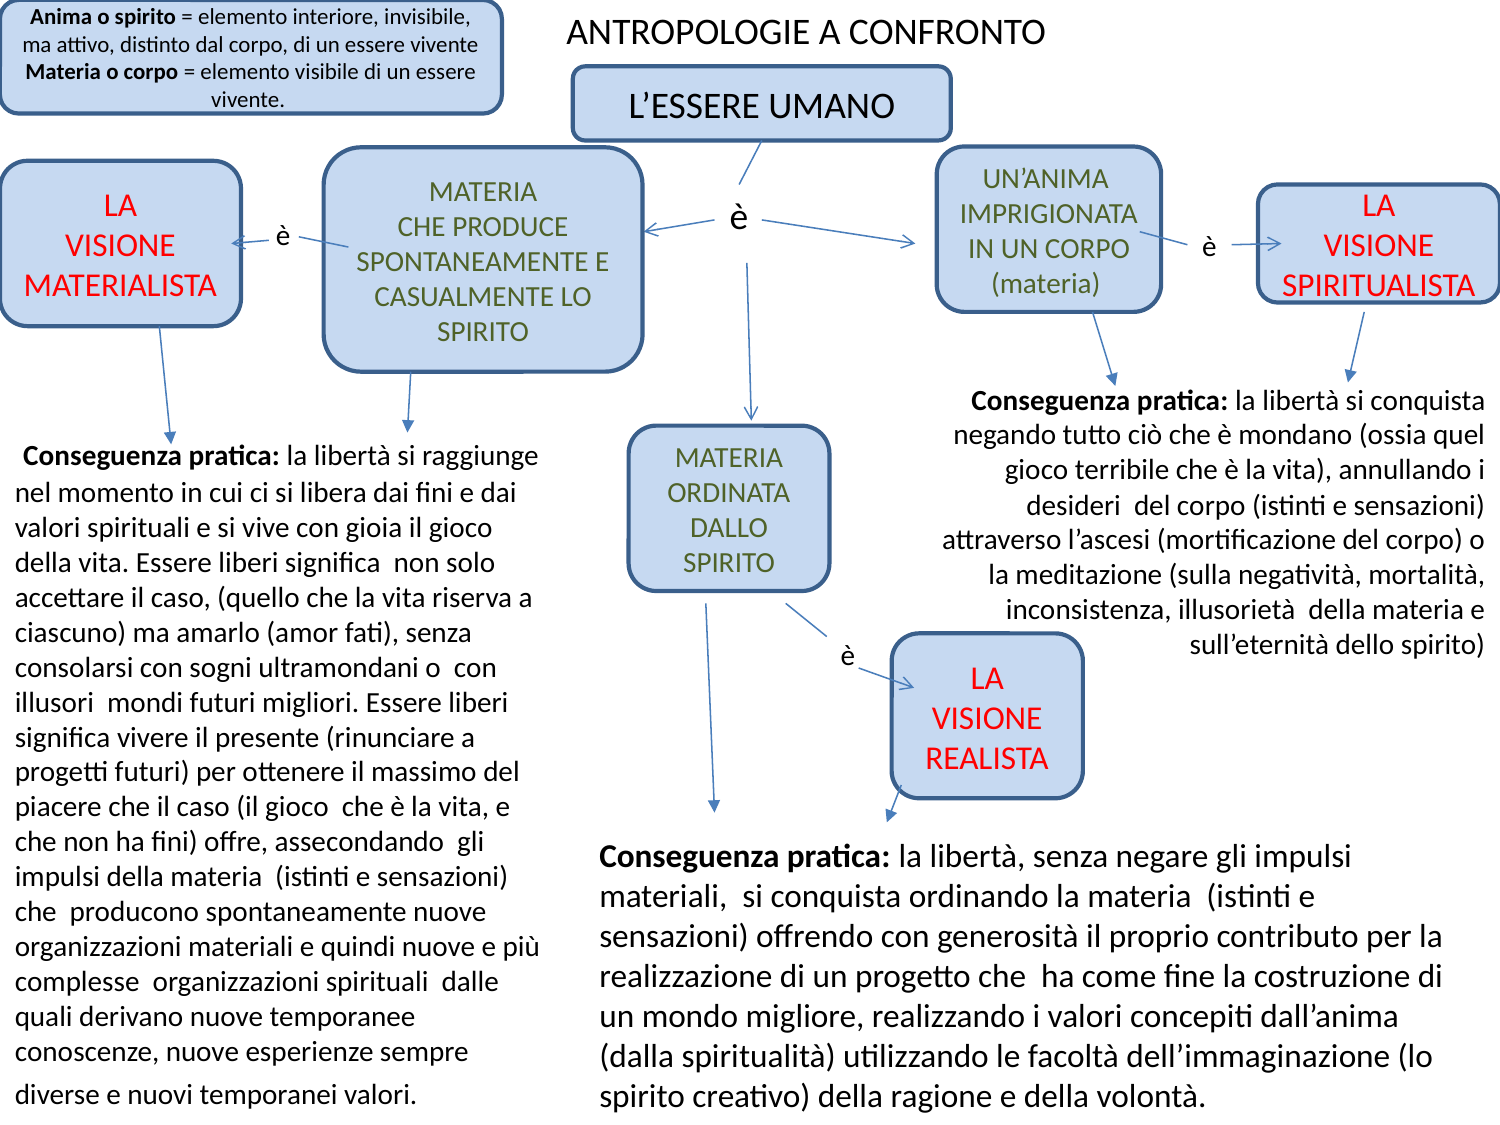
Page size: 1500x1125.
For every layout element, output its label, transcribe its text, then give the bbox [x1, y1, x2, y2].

text_box è [825, 628, 871, 679]
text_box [785, 603, 827, 637]
text_box LA VISIONE SPIRITUALISTA [1255, 182, 1500, 305]
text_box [705, 603, 715, 813]
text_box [159, 325, 172, 445]
text_box ANTROPOLOGIE A CONFRONTO [551, 0, 1062, 60]
text_box è [714, 184, 764, 245]
text_box Anima o spirito = elemento interiore, invisibile, ma attivo, distinto dal corpo, di un essere vivente Materia o corpo = elemento visibile di un essere vivente. [0, 0, 505, 116]
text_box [230, 240, 270, 244]
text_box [298, 236, 349, 248]
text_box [858, 667, 915, 689]
text_box è [261, 208, 306, 259]
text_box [738, 140, 763, 185]
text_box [407, 371, 411, 433]
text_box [761, 219, 916, 244]
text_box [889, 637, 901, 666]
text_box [1347, 311, 1365, 383]
text_box UN’ANIMA IMPRIGIONATA IN UN CORPO (materia) [934, 144, 1164, 314]
text_box è [1187, 219, 1232, 270]
text_box Conseguenza pratica: la libertà si conquista negando tutto ciò che è mondano (ossia quel gioco terribile che è la vita), annullando i desideri del corpo (istinti e sensazioni) attraverso l’ascesi (mortificazione del corpo) o la meditazione (sulla negatività, mortalità, inconsistenza, illusorietà della materia e sull’eternità dello spirito) [901, 373, 1500, 668]
text_box MATERIA CHE PRODUCE SPONTANEAMENTE E CASUALMENTE LO SPIRITO [321, 145, 645, 374]
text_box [643, 219, 715, 232]
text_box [1092, 311, 1116, 387]
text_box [1139, 231, 1188, 246]
text_box MATERIA ORDINATA DALLO SPIRITO [626, 423, 832, 594]
text_box LA VISIONE MATERIALISTA [0, 158, 244, 329]
text_box Conseguenza pratica: la libertà si raggiunge nel momento in cui ci si libera dai fini e dai valori spirituali e si vive con gioia il gioco della vita. Essere liberi significa non solo accettare il caso, (quello che la vita riserva a ciascuno) ma amarlo (amor fati), senza consolarsi con sogni ultramondani o con illusori mondi futuri migliori. Essere liberi significa vivere il presente (rinunciare a progetti futuri) per ottenere il massimo del piacere che il caso (il gioco che è la vita, e che non ha fini) offre, assecondando gli impulsi della materia (istinti e sensazioni) che producono spontaneamente nuove organizzazioni materiali e quindi nuove e più complesse organizzazioni spirituali dalle quali derivano nuove temporanee conoscenze, nuove esperienze sempre diverse e nuovi temporanei valori. [0, 420, 561, 1120]
text_box LA VISIONE REALISTA [889, 668, 1085, 801]
text_box L’ESSERE UMANO [570, 64, 953, 143]
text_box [746, 262, 752, 421]
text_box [886, 784, 902, 823]
text_box Conseguenza pratica: la libertà, senza negare gli impulsi materiali, si conquista ordinando la materia (istinti e sensazioni) offrendo con generosità il proprio contributo per la realizzazione di un progetto che ha come fine la costruzione di un mondo migliore, realizzando i valori concepiti dall’anima (dalla spiritualità) utilizzando le facoltà dell’immaginazione (lo spirito creativo) della ragione e della volontà. [584, 827, 1471, 1122]
